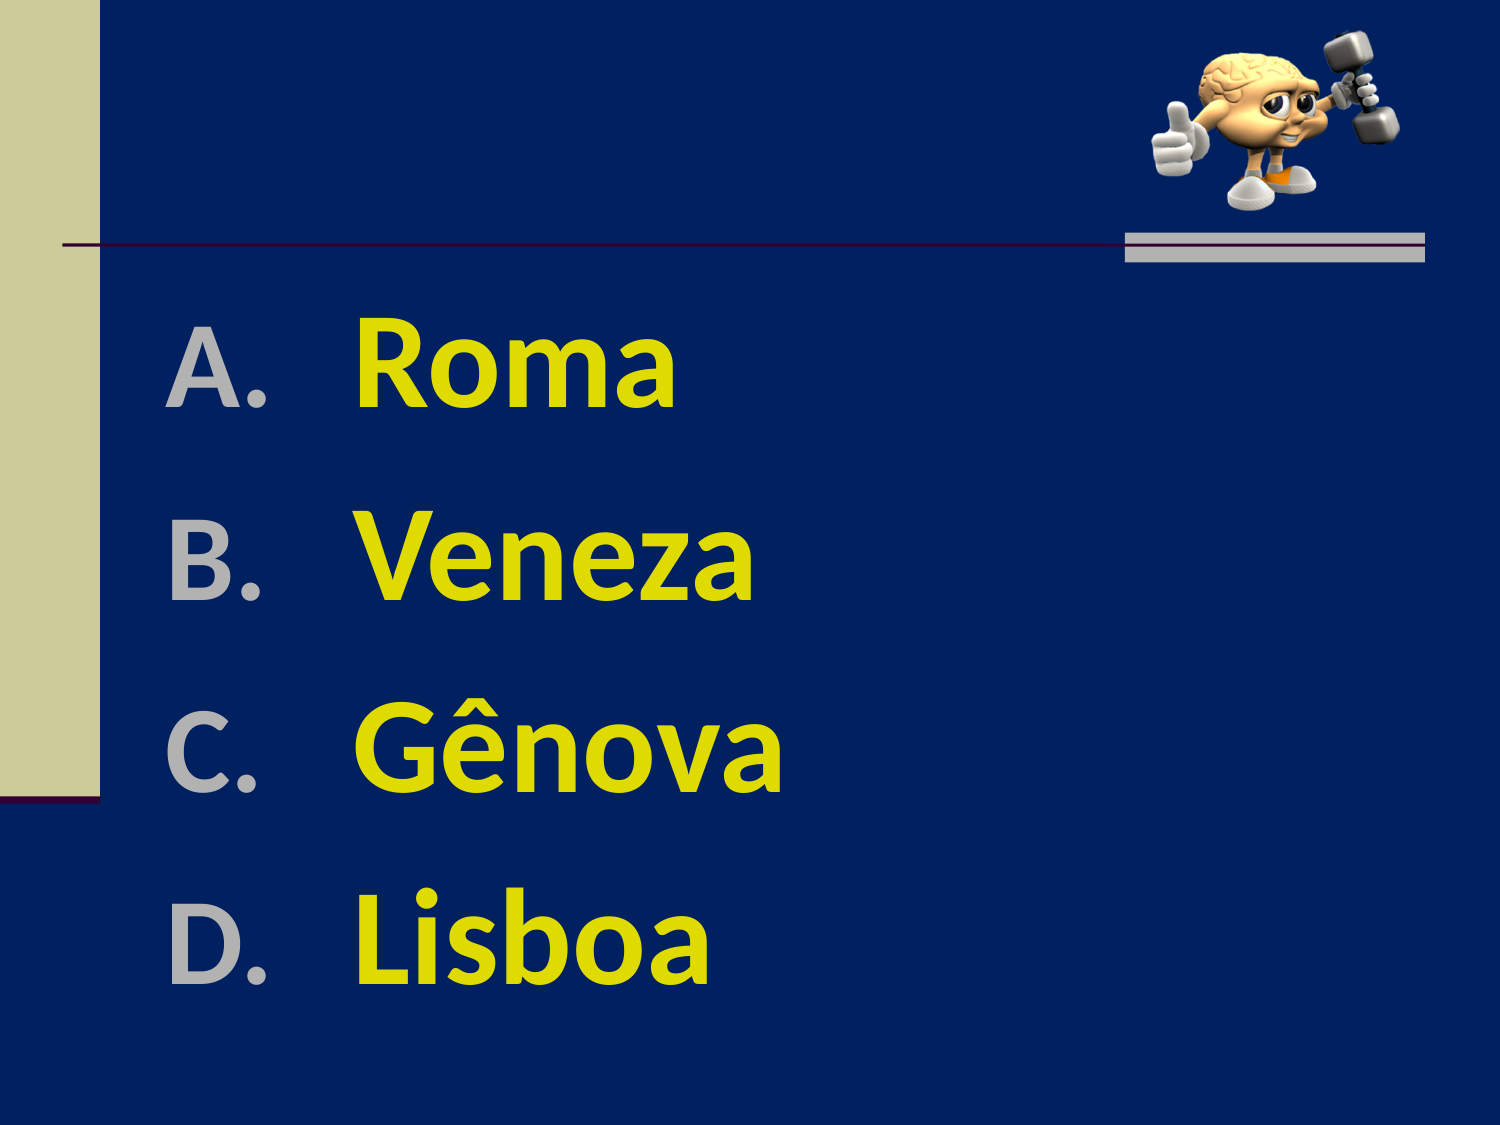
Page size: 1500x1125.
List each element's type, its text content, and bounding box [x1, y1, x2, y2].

list Roma Veneza Gênova Lisboa [150, 262, 1425, 1006]
picture [1151, 30, 1400, 211]
